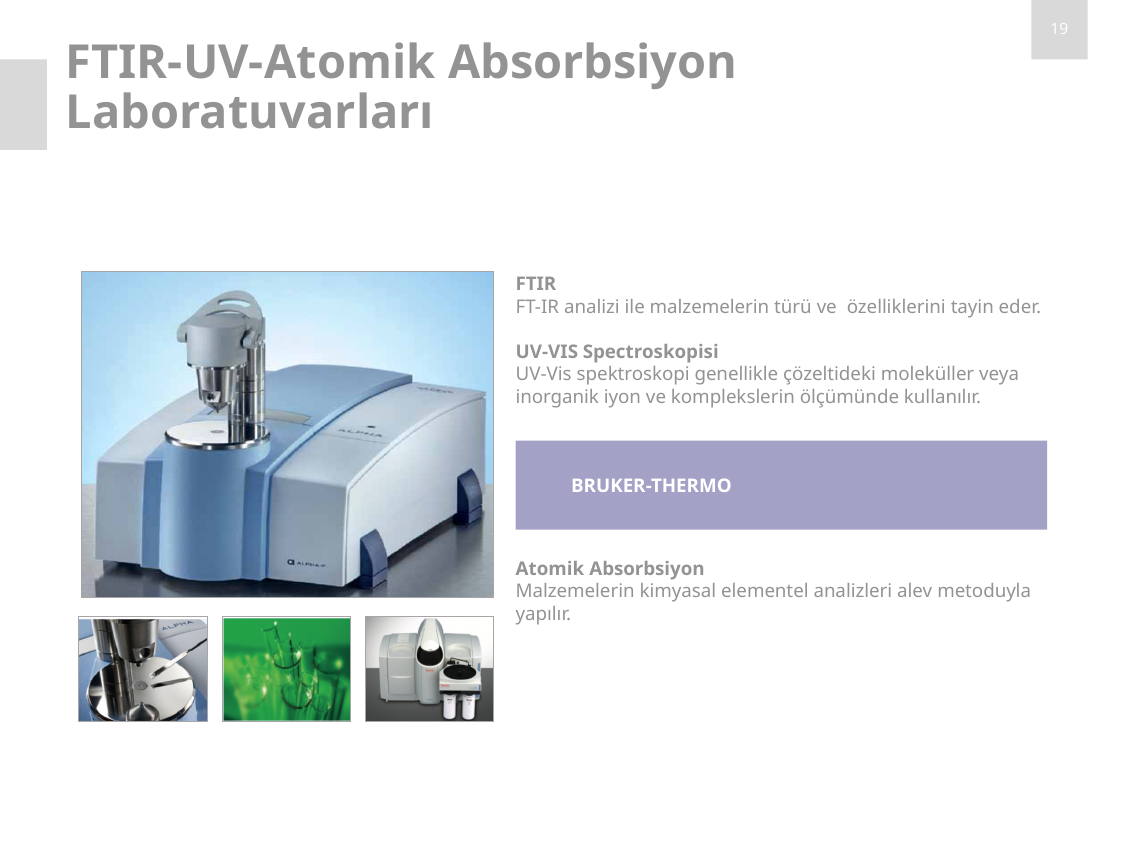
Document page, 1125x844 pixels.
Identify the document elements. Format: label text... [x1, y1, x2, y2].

picture [221, 616, 351, 722]
title FTIR-UV-Atomik Absorbsiyon Laboratuvarları [65, 59, 957, 118]
text_box [515, 440, 1048, 531]
picture [365, 616, 494, 722]
text_box FTIR FT-IR analizi ile malzemelerin türü ve özelliklerini tayin eder. UV-VIS Spectroskopisi UV-Vis spektroskopi genellikle çözeltideki moleküller veya inorganik iyon ve komplekslerin ölçümünde kullanılır. [515, 271, 1056, 407]
text_box BRUKER-THERMO [556, 465, 1007, 504]
picture [81, 271, 494, 599]
picture [78, 616, 208, 722]
text_box Atomik Absorbsiyon Malzemelerin kimyasal elementel analizleri alev metoduyla yapılır. [515, 556, 1056, 625]
